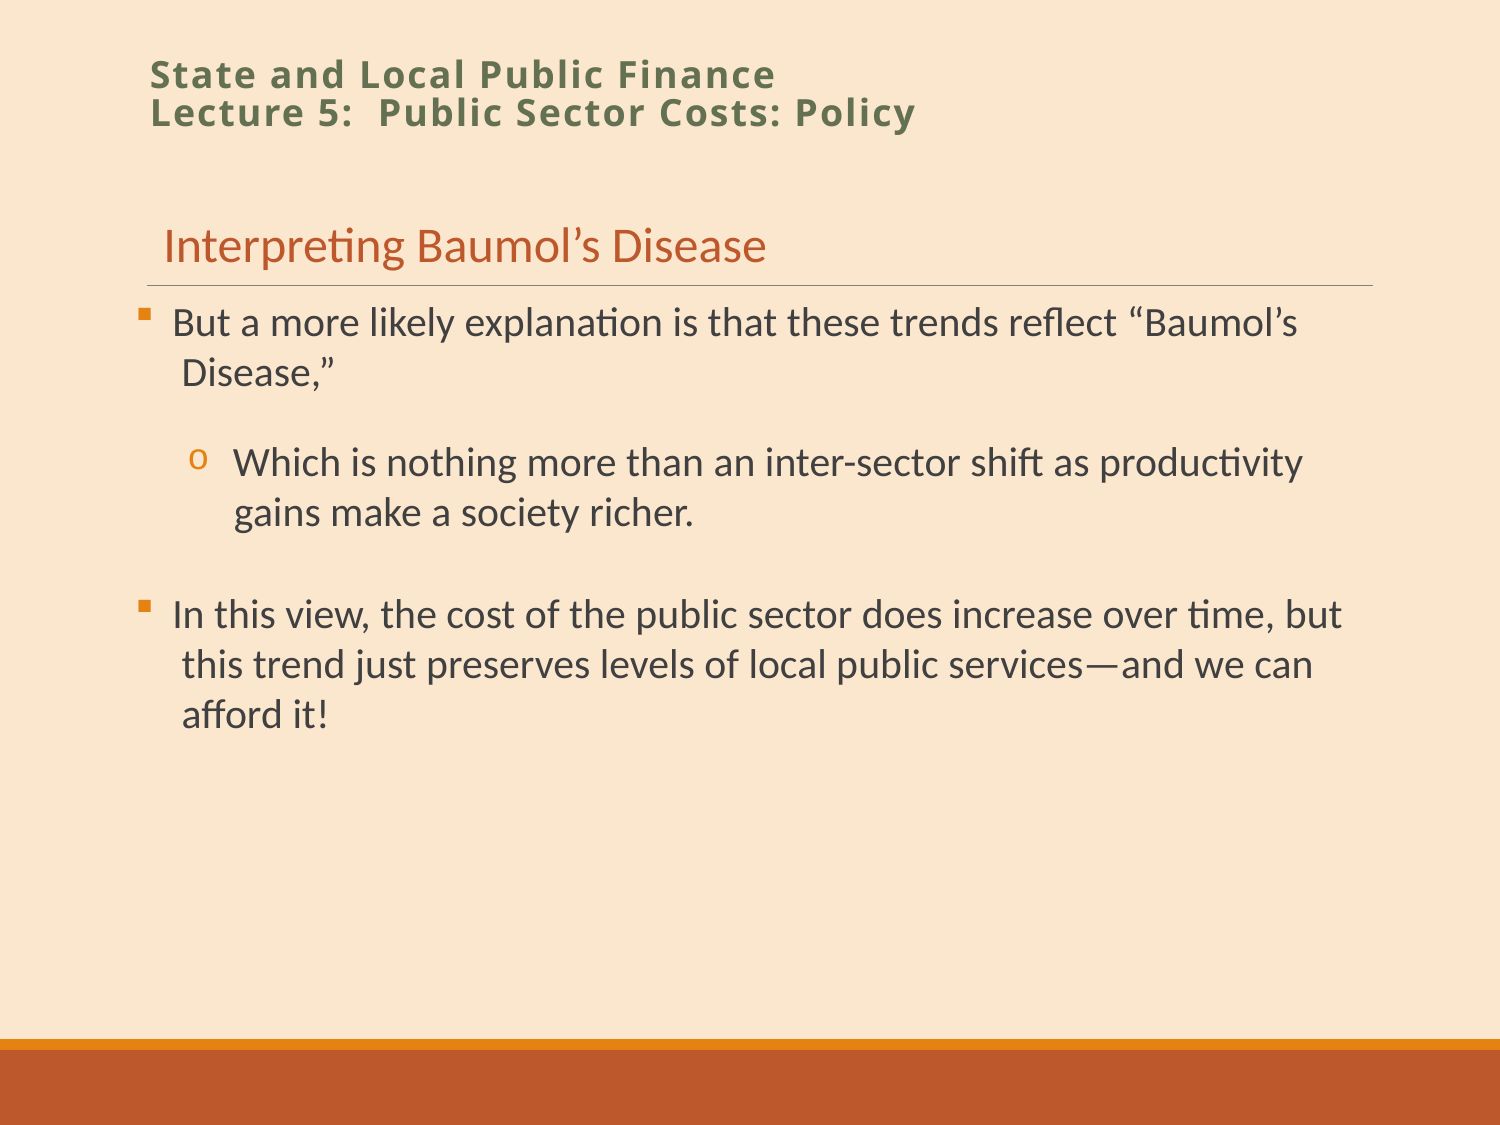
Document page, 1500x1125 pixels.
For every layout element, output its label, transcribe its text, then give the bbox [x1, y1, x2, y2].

text_box State and Local Public Finance Lecture 5: Public Sector Costs: Policy [135, 50, 1373, 147]
text_box Interpreting Baumol’s Disease [148, 212, 783, 282]
list But a more likely explanation is that these trends reflect “Baumol’s Disease,” Which is nothing more than an inter-sector shift as productivity gains make a society richer. In this view, the cost of the public sector does increase over time, but this trend just preserves levels of local public services—and we can afford it! [135, 287, 1373, 1013]
